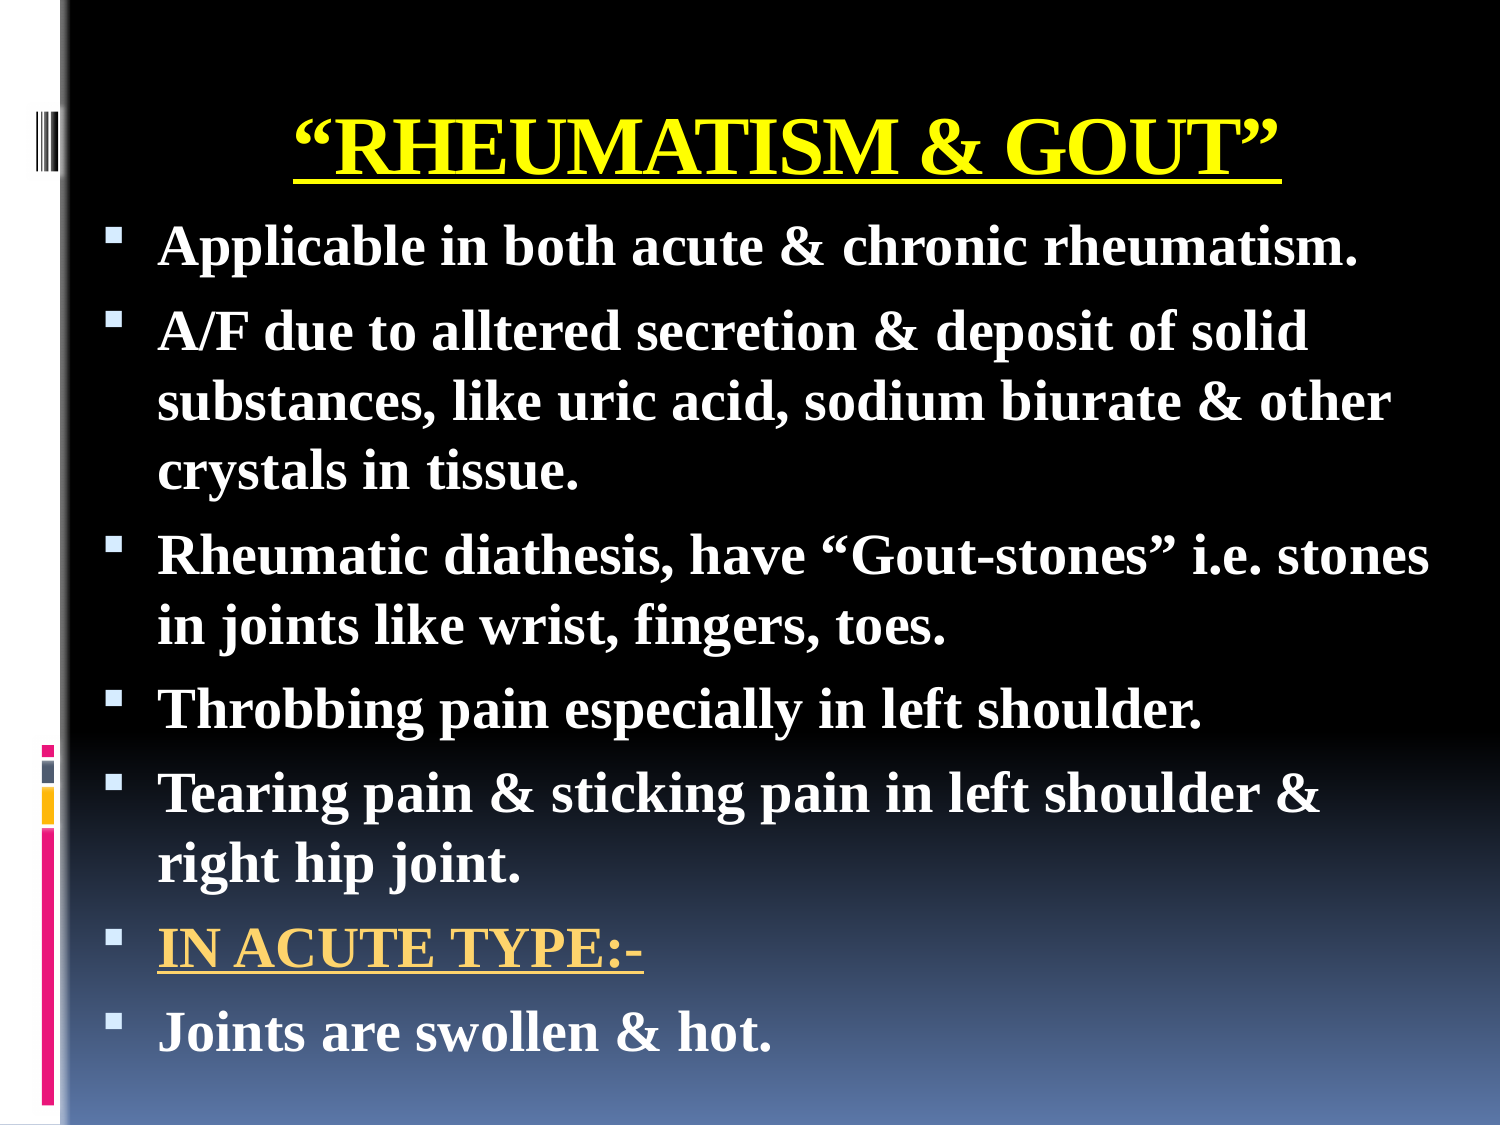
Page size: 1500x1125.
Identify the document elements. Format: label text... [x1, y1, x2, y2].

list Applicable in both acute & chronic rheumatism. A/F due to alltered secretion & deposit of solid substances, like uric acid, sodium biurate & other crystals in tissue. Rheumatic diathesis, have “Gout-stones” i.e. stones in joints like wrist, fingers, toes. Throbbing pain especially in left shoulder. Tearing pain & sticking pain in left shoulder & right hip joint. IN ACUTE TYPE:- Joints are swollen & hot. [75, 200, 1475, 1100]
title “RHEUMATISM & GOUT” [150, 83, 1425, 200]
